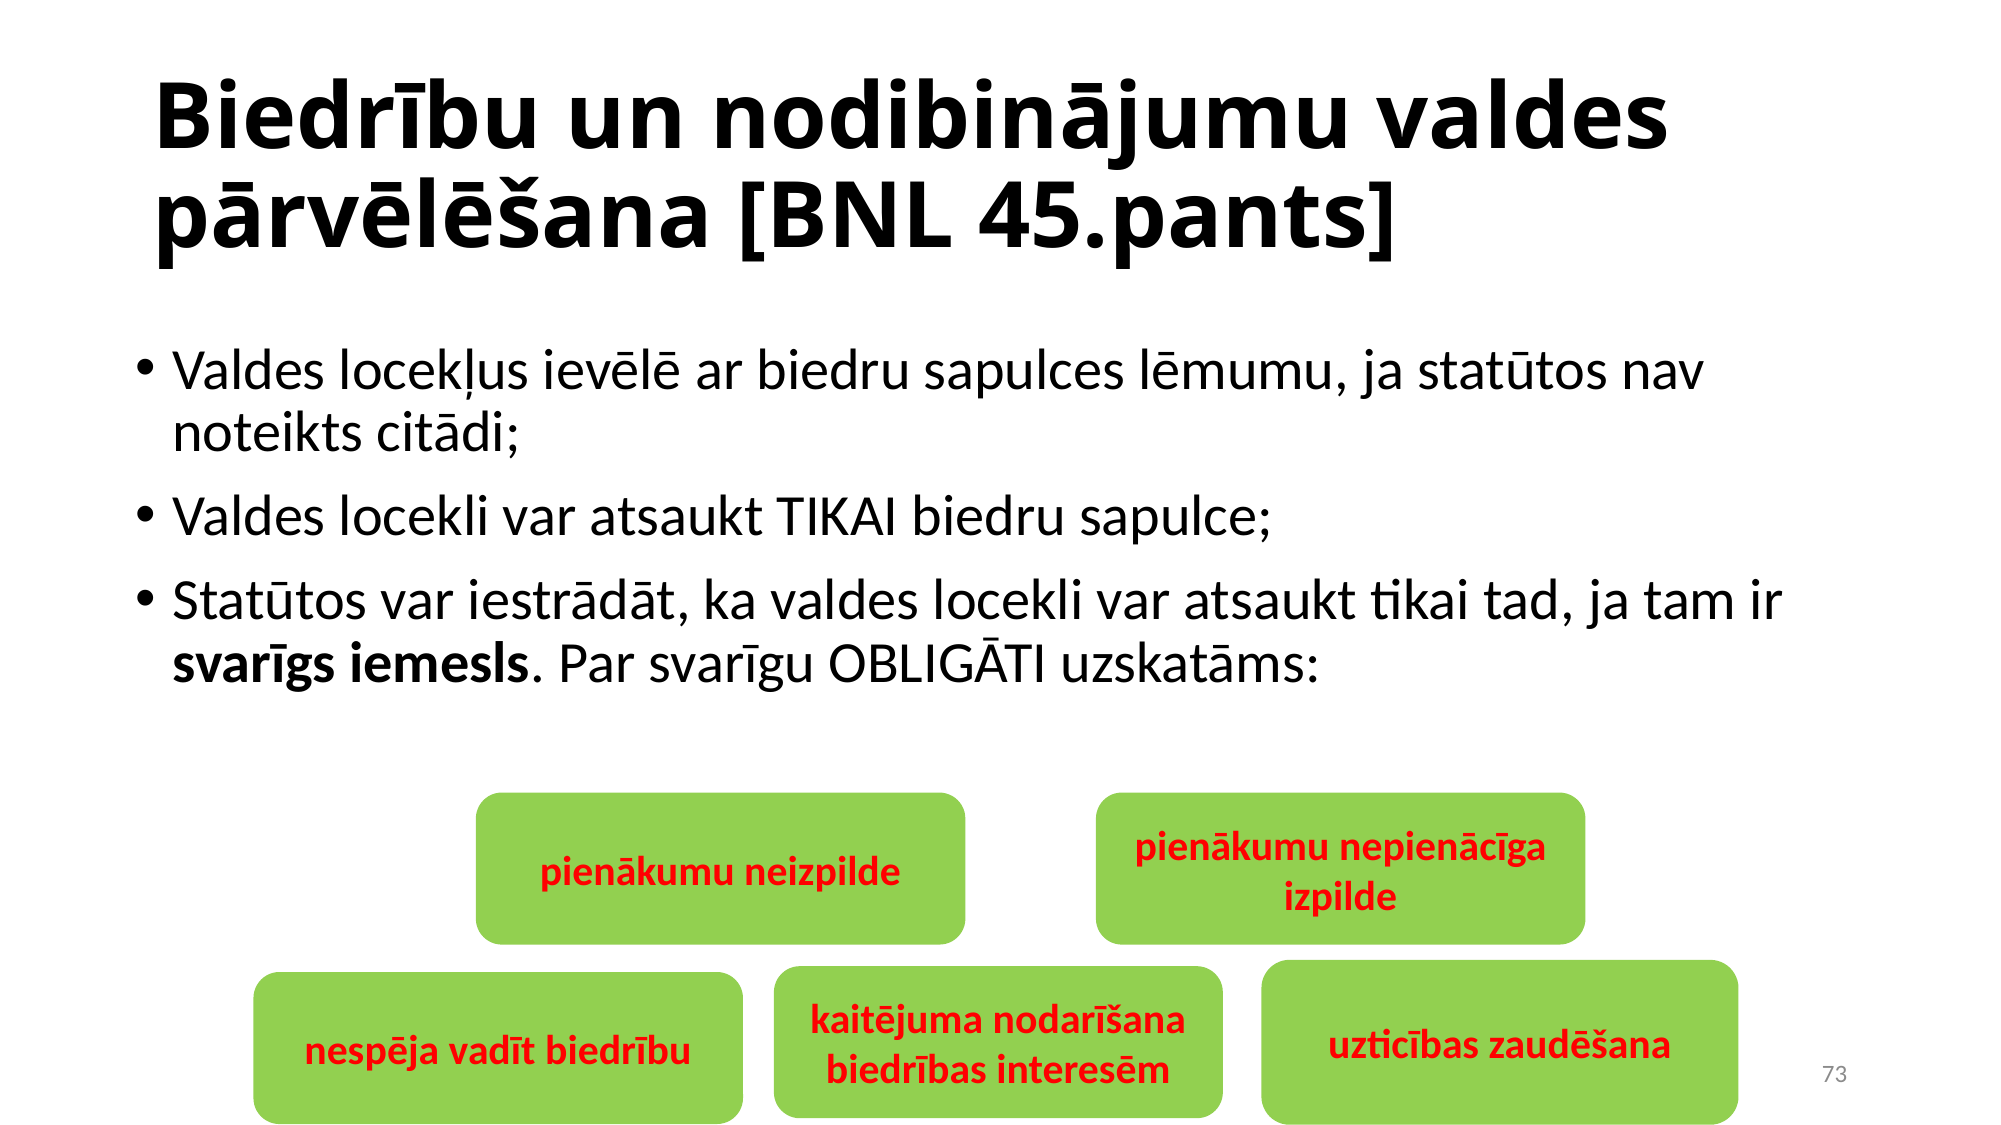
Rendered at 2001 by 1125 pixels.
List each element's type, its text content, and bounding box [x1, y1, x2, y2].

text_box nespēja vadīt biedrību [253, 972, 744, 1125]
text_box pienākumu neizpilde [475, 792, 966, 945]
slide_number 73 [1738, 1042, 1863, 1103]
list Valdes locekļus ievēlē ar biedru sapulces lēmumu, ja statūtos nav noteikts citādi; Valdes locekli var atsaukt TIKAI biedru sapulce; Statūtos var iestrādāt, ka valdes locekli var atsaukt tikai tad, ja tam ir svarīgs iemesls. Par svarīgu OBLIGĀTI uzskatāms: [120, 331, 1912, 813]
text_box uzticības zaudēšana [1261, 959, 1739, 1125]
text_box pienākumu nepienācīga izpilde [1095, 792, 1586, 945]
title Biedrību un nodibinājumu valdes pārvēlēšana [BNL 45.pants] [137, 59, 1863, 278]
text_box kaitējuma nodarīšana biedrības interesēm [773, 966, 1223, 1119]
